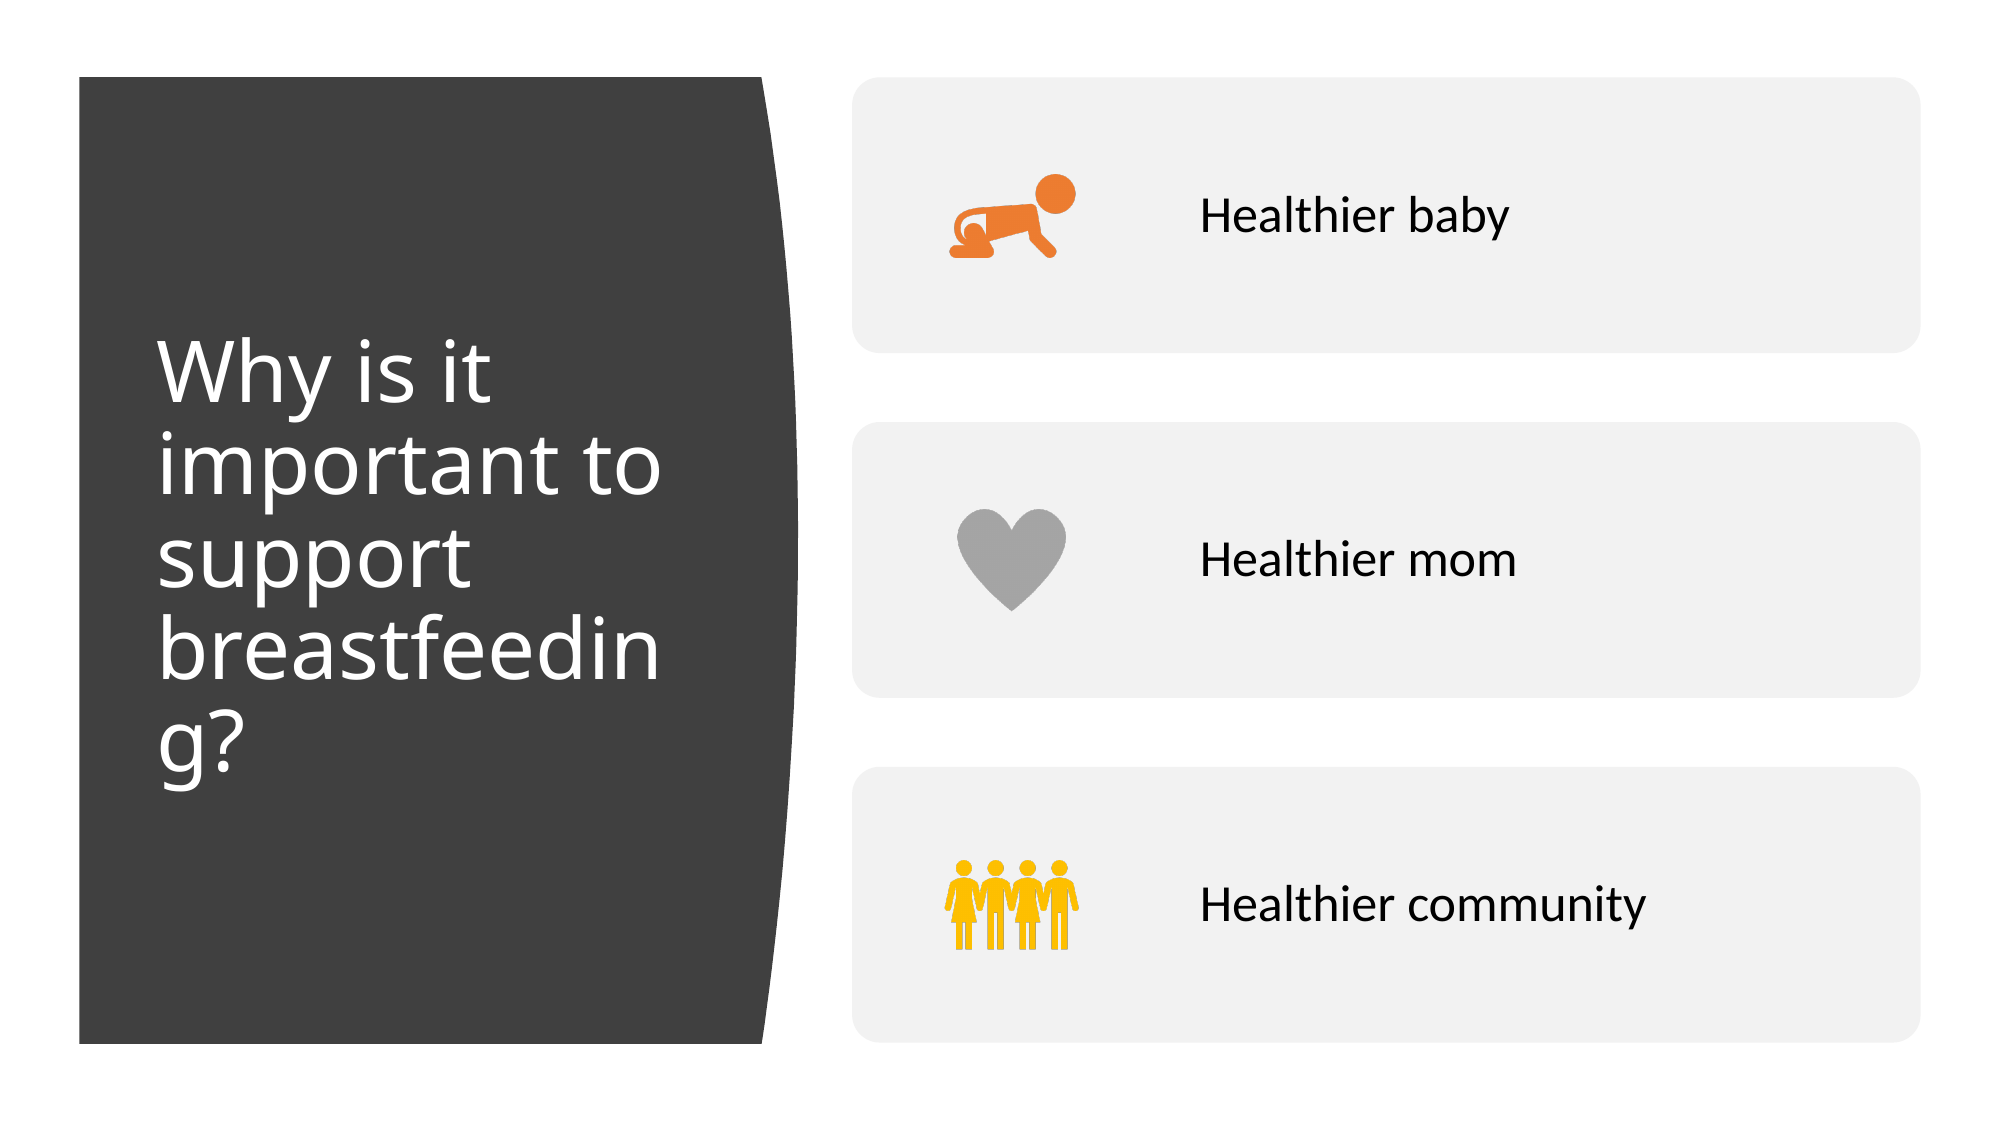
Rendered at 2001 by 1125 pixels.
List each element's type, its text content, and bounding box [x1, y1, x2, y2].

text_box [78, 76, 800, 1045]
title Why is it important to support breastfeeding? [141, 166, 702, 953]
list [852, 77, 1921, 1043]
